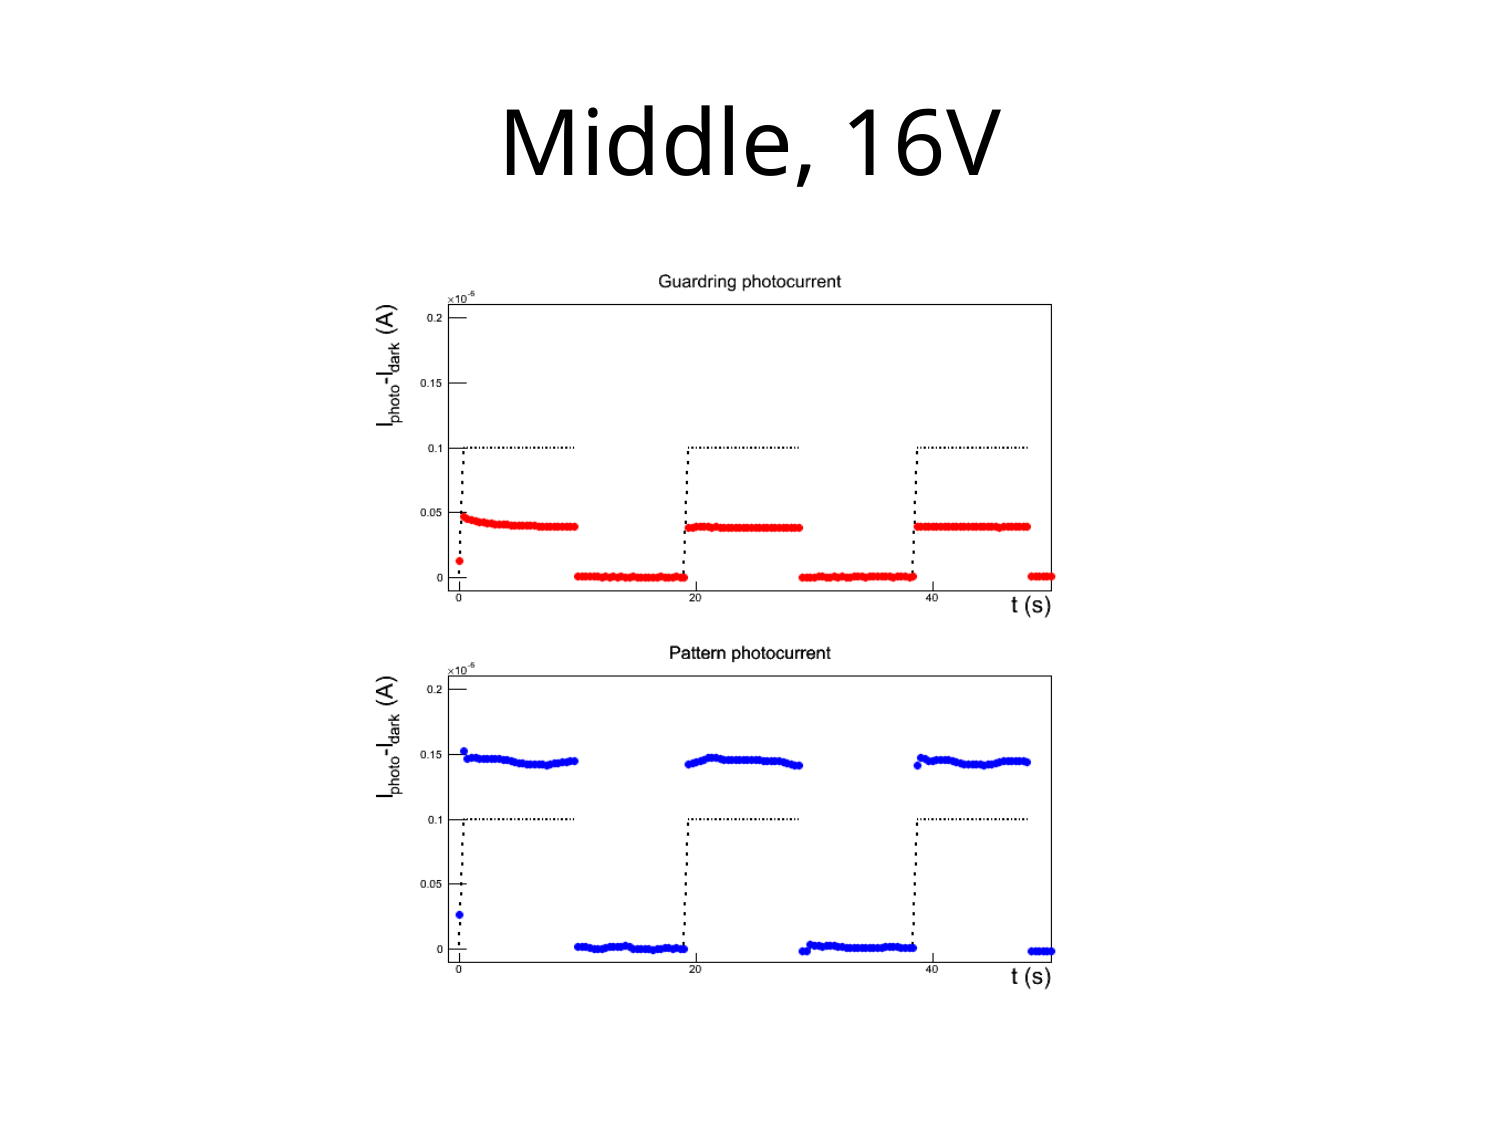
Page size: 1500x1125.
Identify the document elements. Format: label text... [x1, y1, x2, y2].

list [365, 262, 1135, 1006]
title Middle, 16V [75, 45, 1425, 233]
